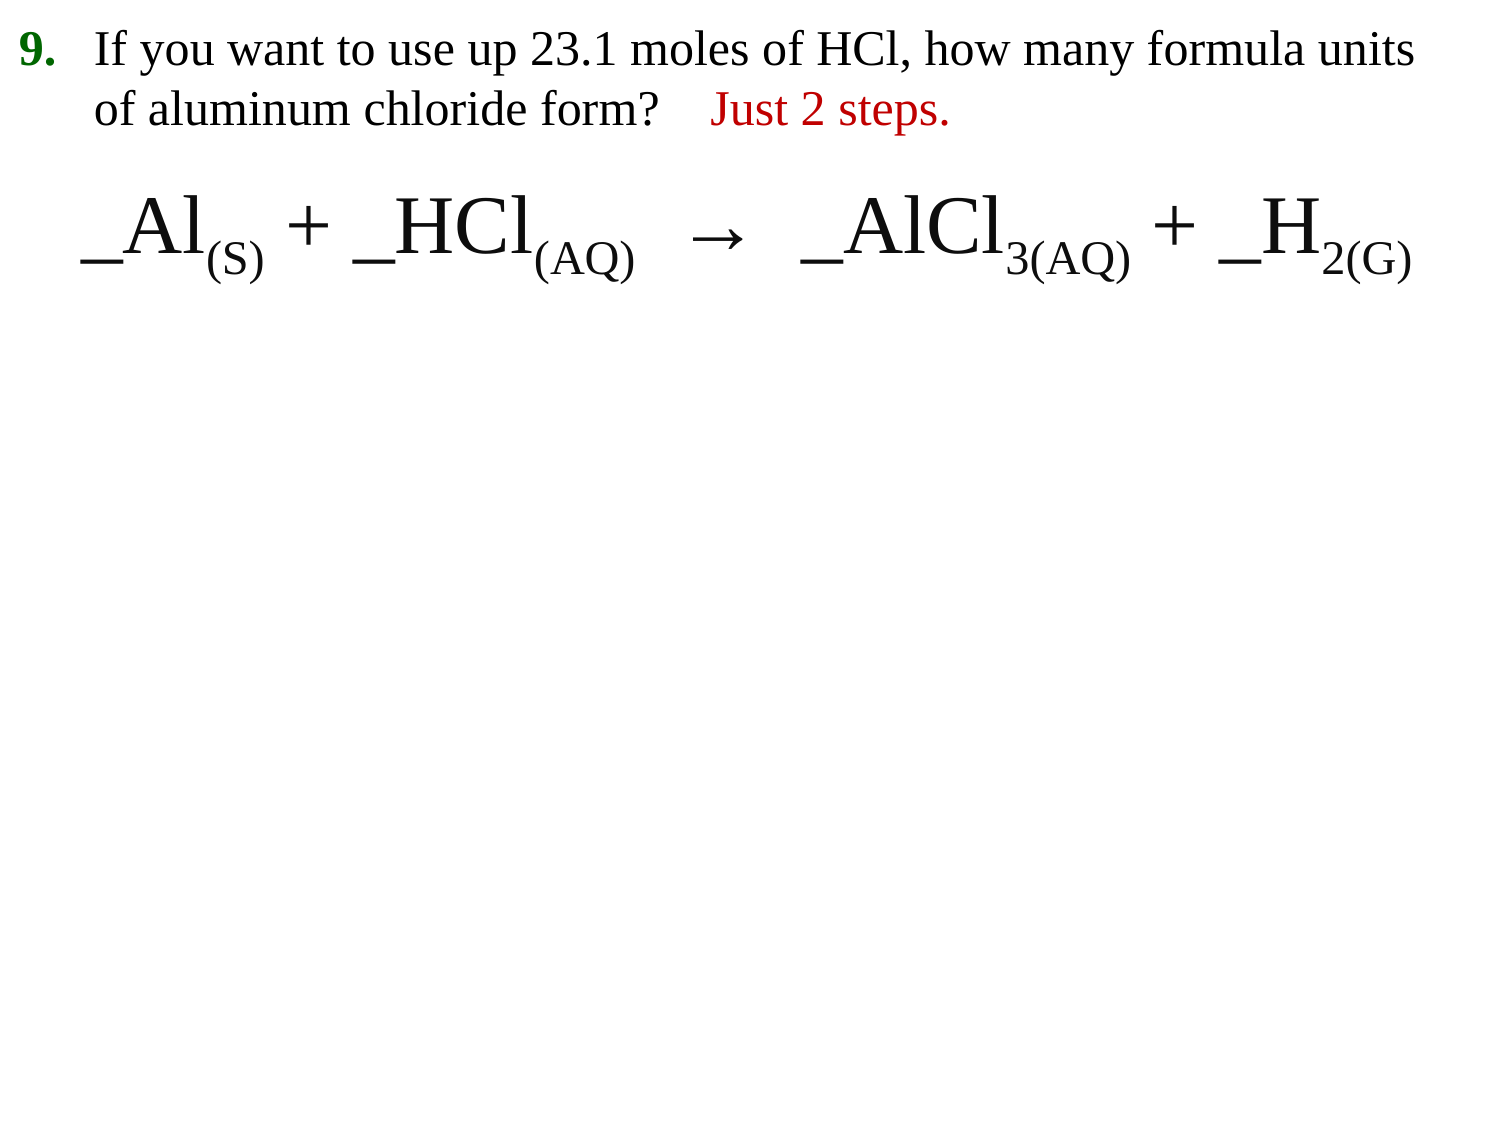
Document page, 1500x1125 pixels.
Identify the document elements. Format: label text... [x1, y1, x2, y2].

text_box _Al(S) + _HCl(AQ) → _AlCl3(AQ) + _H2(G) [4, 163, 1500, 506]
text_box 9. If you want to use up 23.1 moles of HCl, how many formula units of aluminum chloride form? Just 2 steps. [4, 7, 1500, 143]
